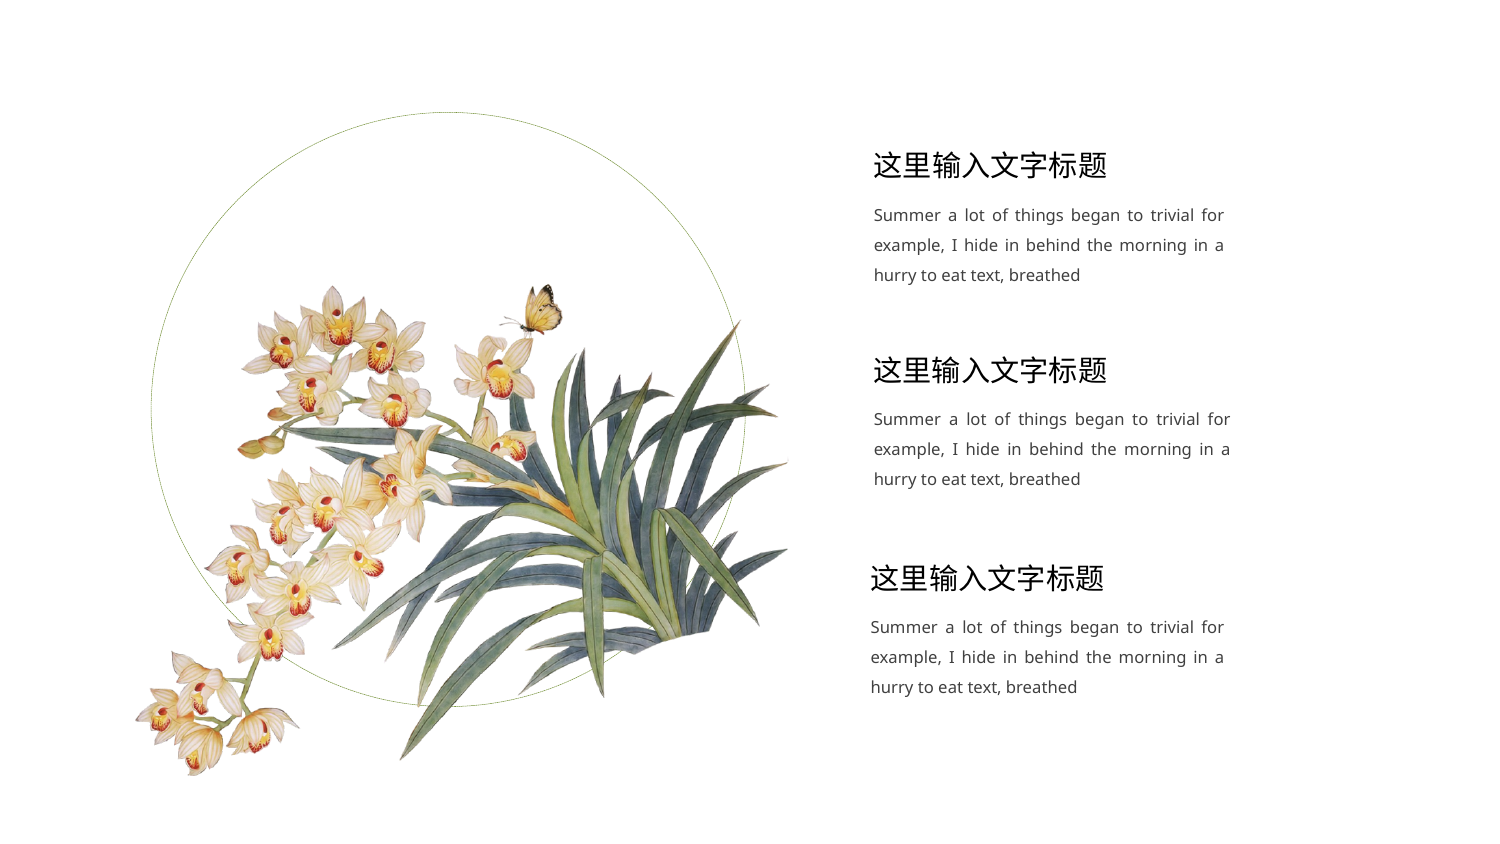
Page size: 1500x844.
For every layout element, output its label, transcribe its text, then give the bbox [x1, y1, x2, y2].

text_box Summer a lot of things began to trivial for example, I hide in behind the morning in a hurry to eat text, breathed [858, 190, 1240, 292]
text_box Summer a lot of things began to trivial for example, I hide in behind the morning in a hurry to eat text, breathed [859, 391, 1247, 497]
text_box 这里输入文字标题 [858, 140, 1243, 190]
text_box Summer a lot of things began to trivial for example, I hide in behind the morning in a hurry to eat text, breathed [855, 603, 1240, 704]
text_box [199, 110, 697, 243]
picture [71, 244, 823, 778]
text_box 这里输入文字标题 [858, 345, 1243, 395]
text_box 这里输入文字标题 [855, 552, 1240, 603]
